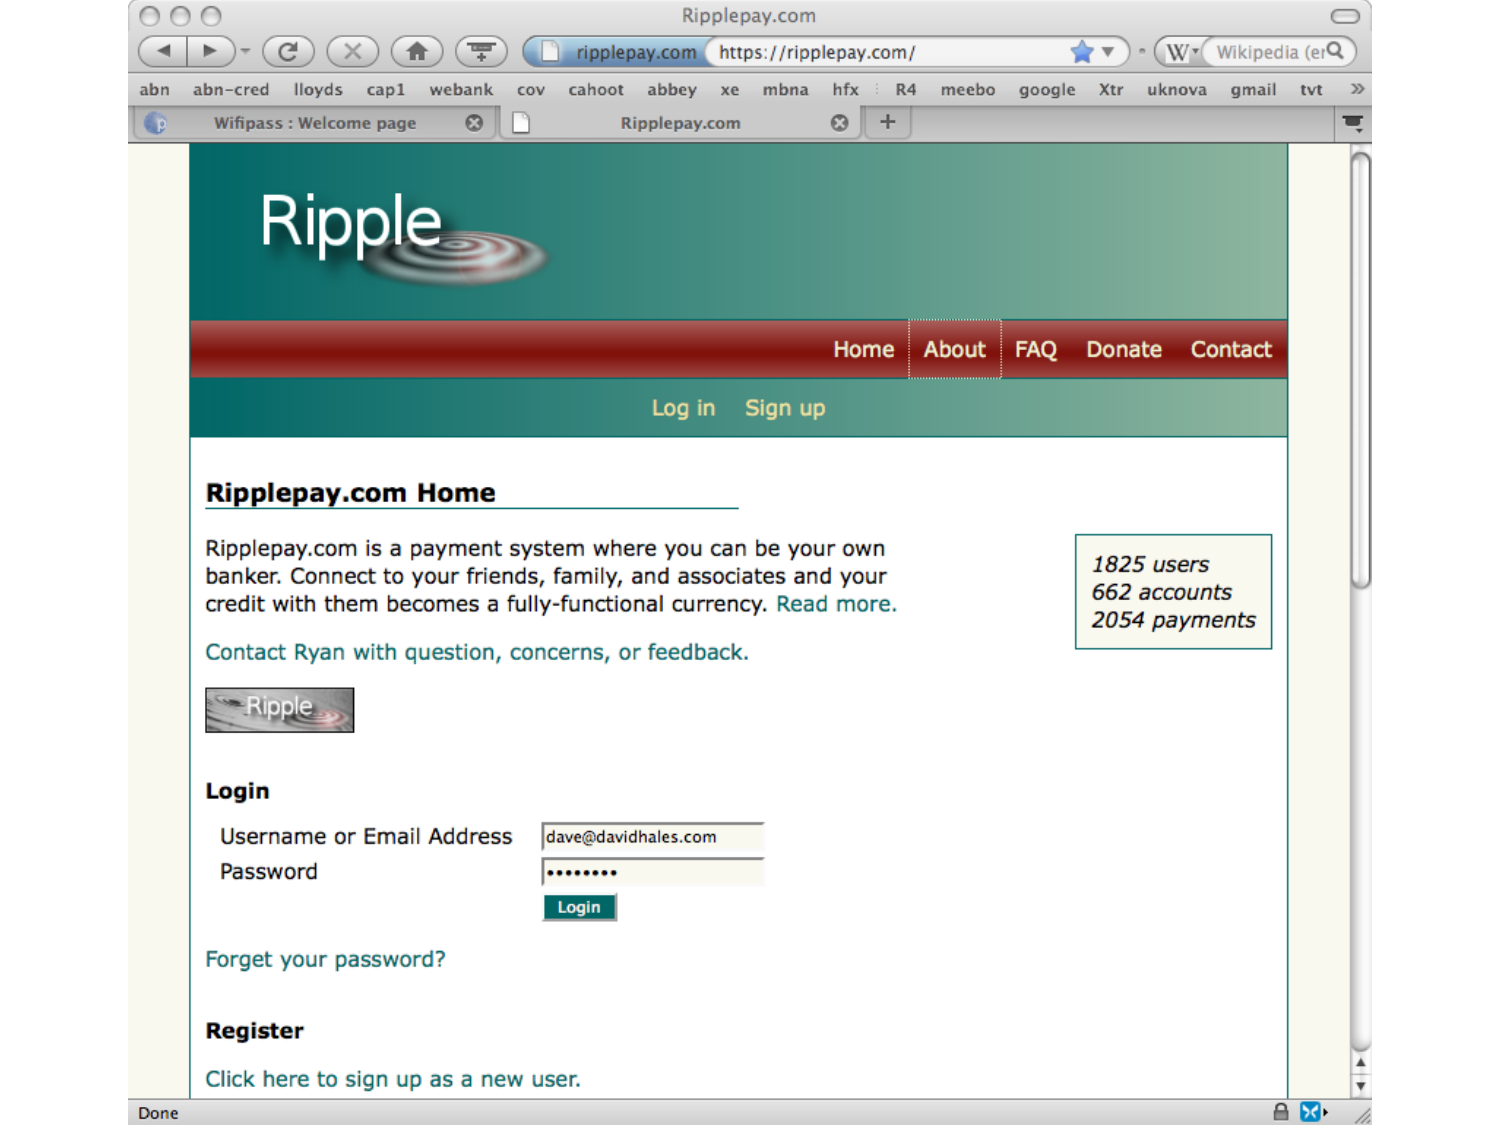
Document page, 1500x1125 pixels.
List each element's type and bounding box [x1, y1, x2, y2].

picture [128, 0, 1372, 1125]
